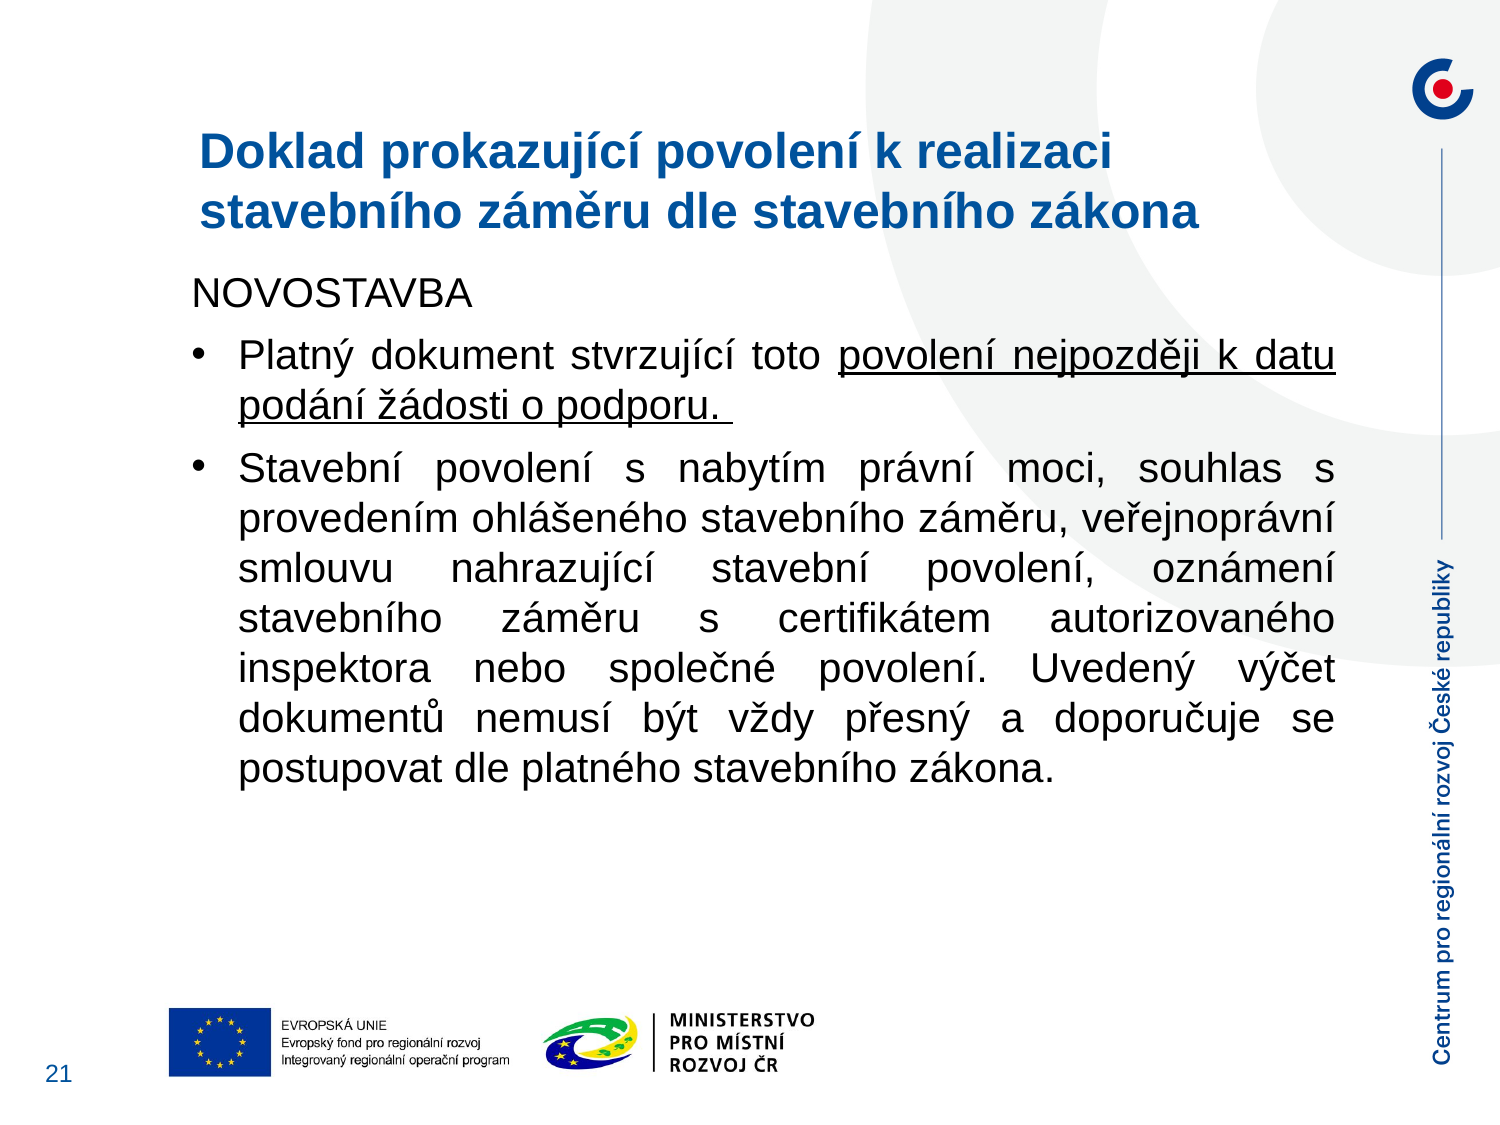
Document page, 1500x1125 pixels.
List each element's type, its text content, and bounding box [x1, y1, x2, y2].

picture [0, 0, 1500, 1125]
text_box NOVOSTAVBA Platný dokument stvrzující toto povolení nejpozději k datu podání žádosti o podporu. Stavební povolení s nabytím právní moci, souhlas s provedením ohlášeného stavebního záměru, veřejnoprávní smlouvu nahrazující stavební povolení, oznámení stavebního záměru s certifikátem autorizovaného inspektora nebo společné povolení. Uvedený výčet dokumentů nemusí být vždy přesný a doporučuje se postupovat dle platného stavebního zákona. [176, 258, 1351, 941]
text_box Doklad prokazující povolení k realizaci stavebního záměru dle stavebního zákona [185, 110, 1343, 259]
slide_number 21 [30, 1042, 113, 1103]
